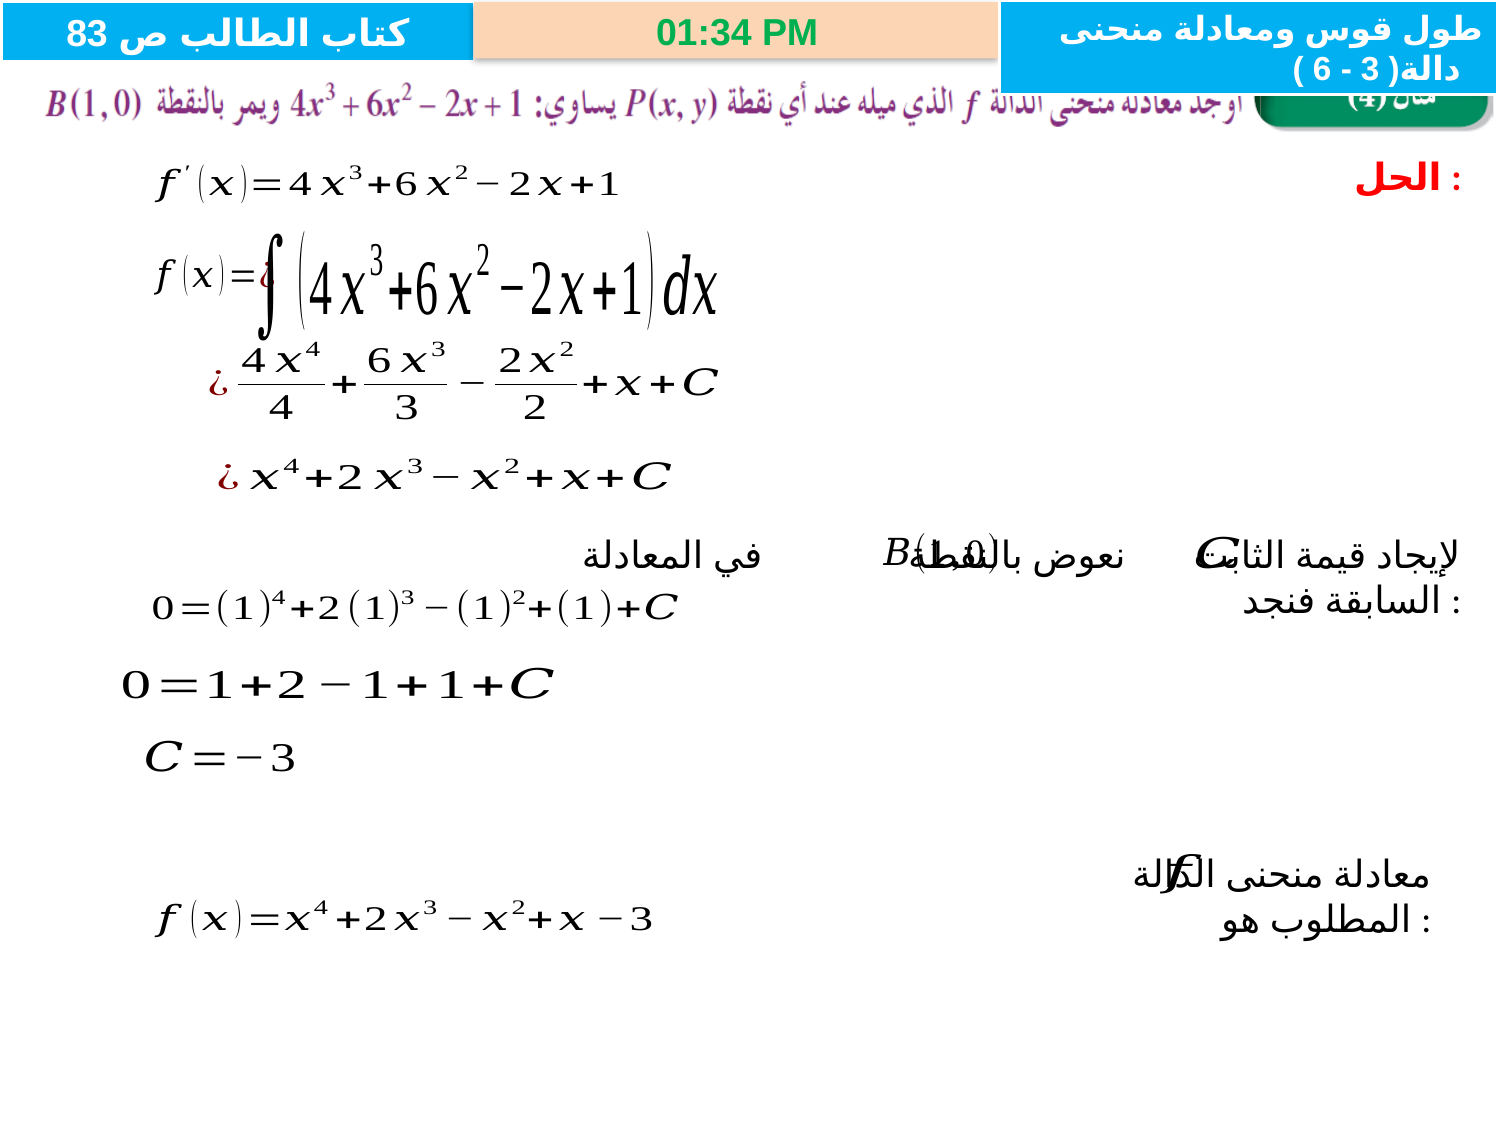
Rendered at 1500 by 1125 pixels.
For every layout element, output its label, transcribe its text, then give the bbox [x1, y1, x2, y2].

text_box كتاب الطالب ص 83 [0, 0, 476, 63]
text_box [943, 842, 1446, 903]
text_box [42, 62, 1494, 134]
text_box الحل : [1323, 145, 1477, 206]
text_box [512, 524, 1477, 585]
text_box 06/05/2021 05:42 م [474, 2, 998, 59]
text_box طول قوس ومعادلة منحنى دالة( 3 - 6 ) [998, 0, 1500, 96]
